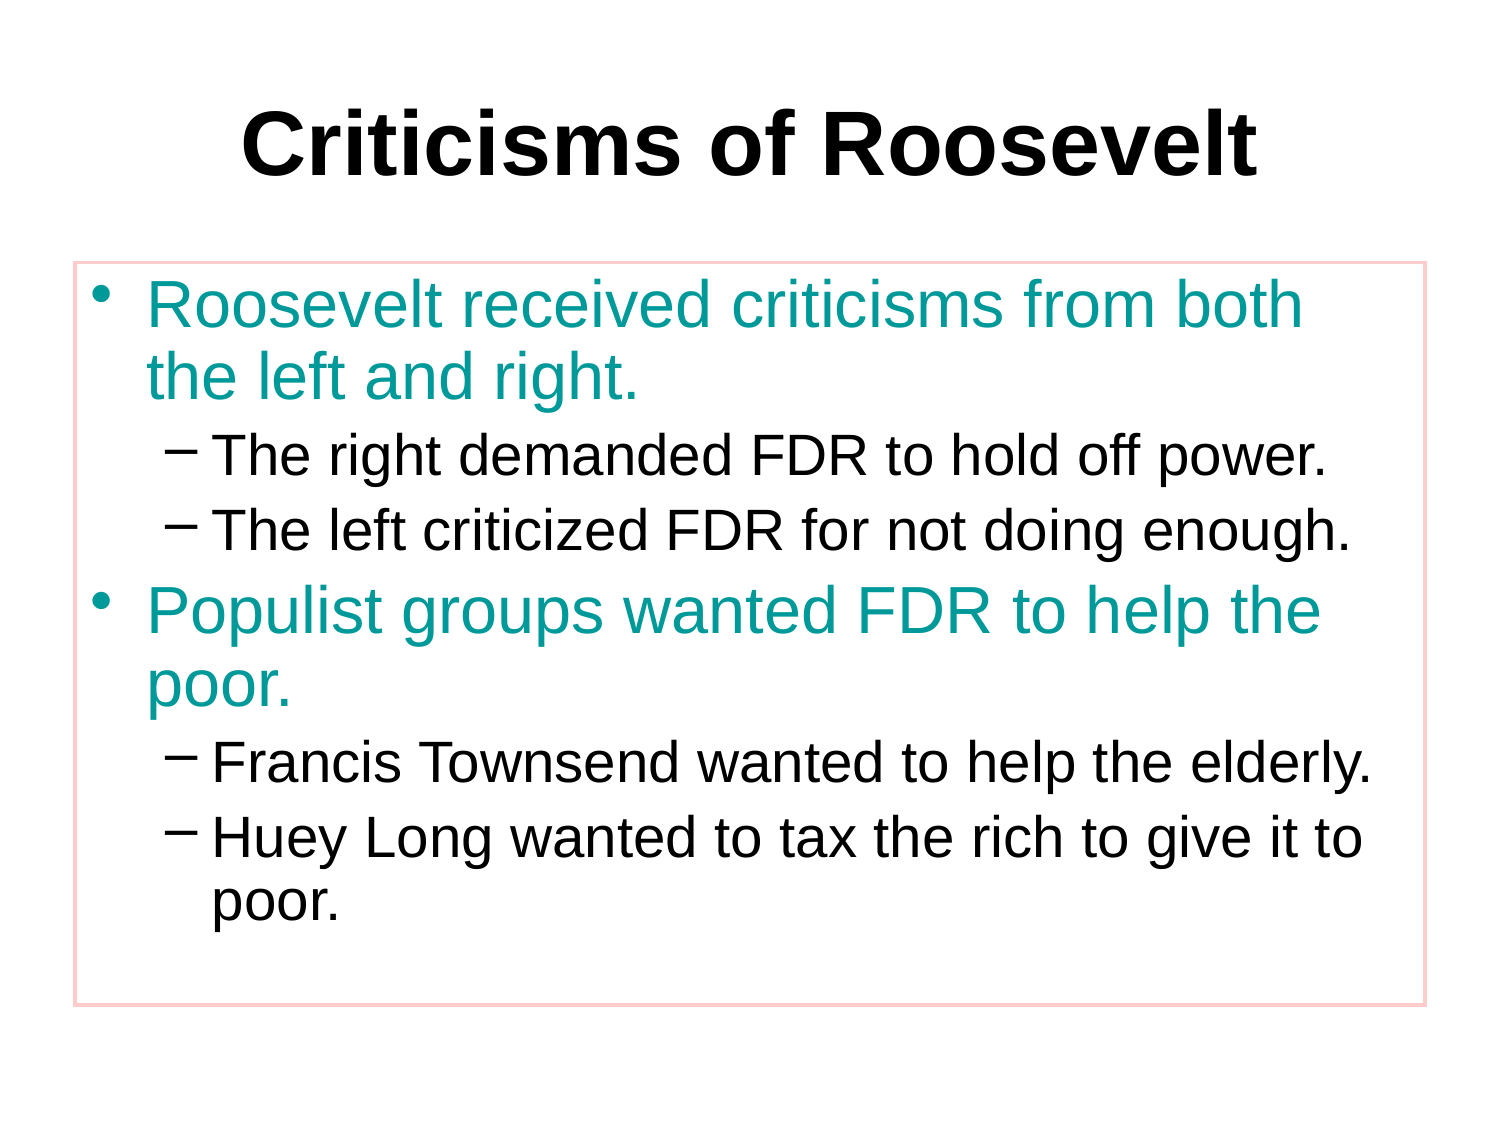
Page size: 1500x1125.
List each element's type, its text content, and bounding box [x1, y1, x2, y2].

title Criticisms of Roosevelt [74, 44, 1426, 233]
list Roosevelt received criticisms from both the left and right. The right demanded FDR to hold off power. The left criticized FDR for not doing enough. Populist groups wanted FDR to help the poor. Francis Townsend wanted to help the elderly. Huey Long wanted to tax the rich to give it to poor. [74, 262, 1426, 1006]
